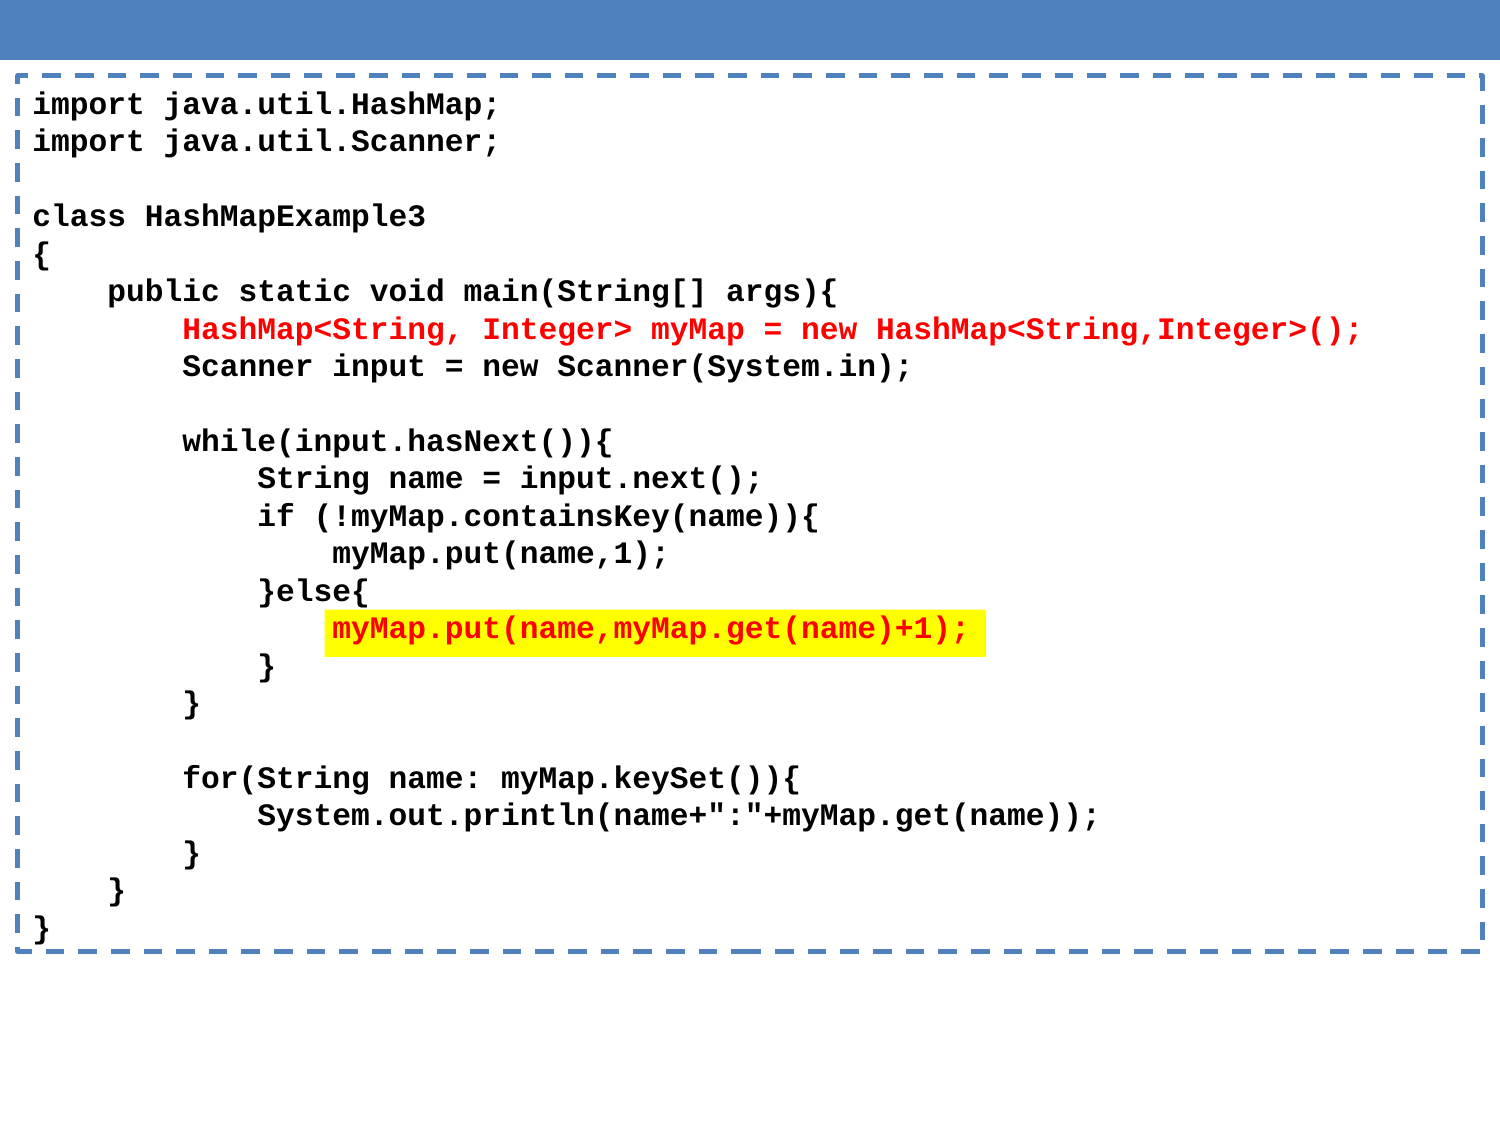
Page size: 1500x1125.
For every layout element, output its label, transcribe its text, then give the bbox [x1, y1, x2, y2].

text_box import java.util.HashMap; import java.util.Scanner; class HashMapExample3 { public static void main(String[] args){ HashMap<String, Integer> myMap = new HashMap<String,Integer>(); Scanner input = new Scanner(System.in); while(input.hasNext()){ String name = input.next(); if (!myMap.containsKey(name)){ myMap.put(name,1); }else{ myMap.put(name,myMap.get(name)+1); } } for(String name: myMap.keySet()){ System.out.println(name+":"+myMap.get(name)); } } } [17, 75, 1483, 952]
